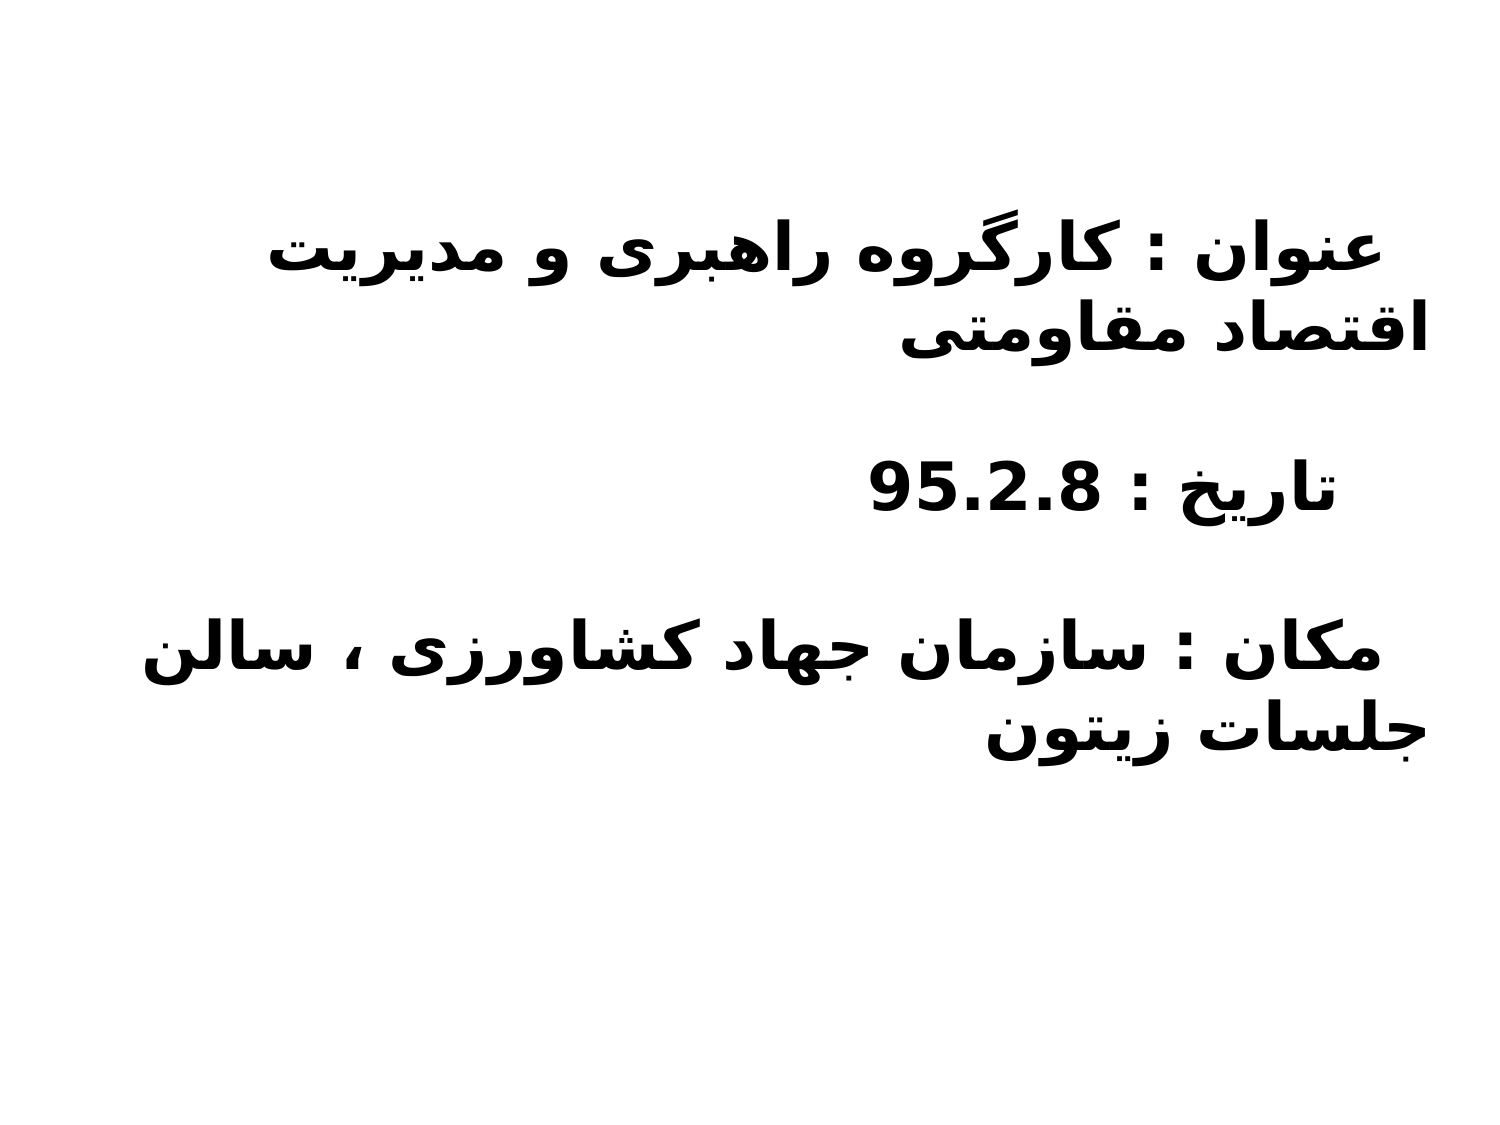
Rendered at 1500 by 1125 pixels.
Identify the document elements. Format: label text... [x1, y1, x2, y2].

text_box عنوان : کارگروه راهبری و مدیریت اقتصاد مقاومتی تاریخ : 95.2.8 مکان : سازمان جهاد کشاورزی ، سالن جلسات زیتون [53, 196, 1447, 771]
